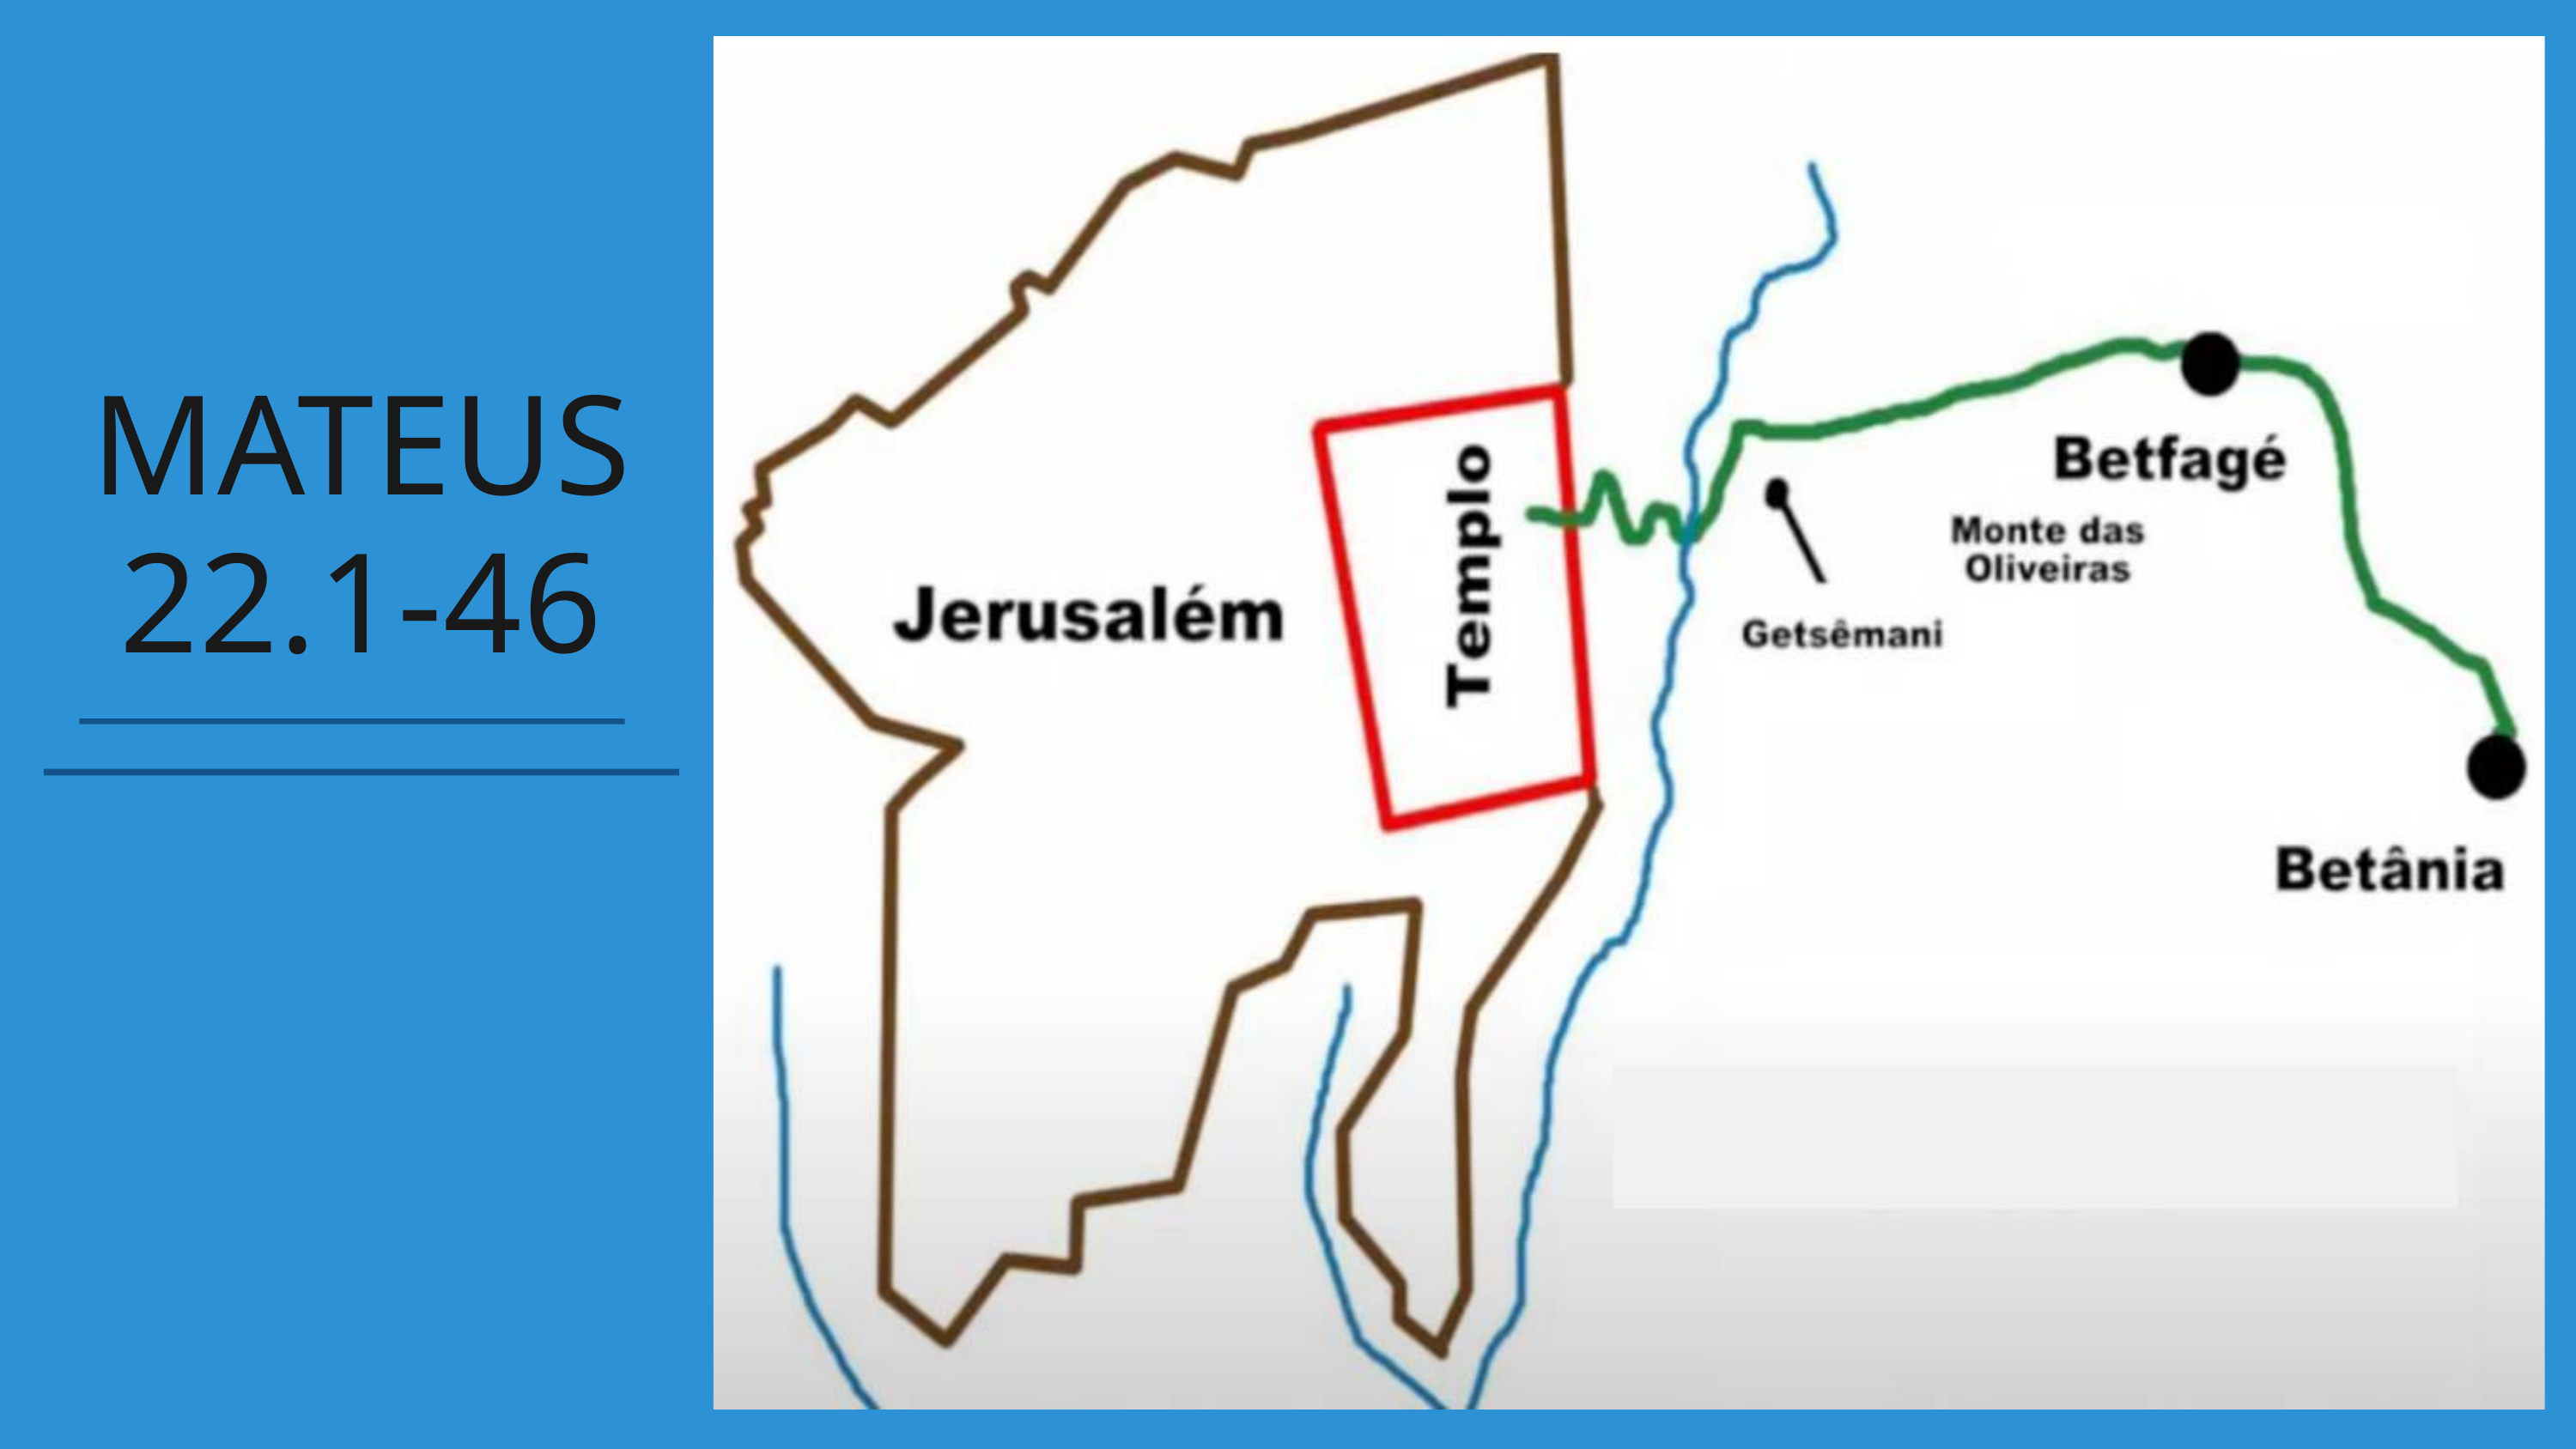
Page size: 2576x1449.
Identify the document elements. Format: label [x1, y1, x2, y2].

text_box [43, 364, 679, 776]
text_box [713, 36, 2545, 1410]
